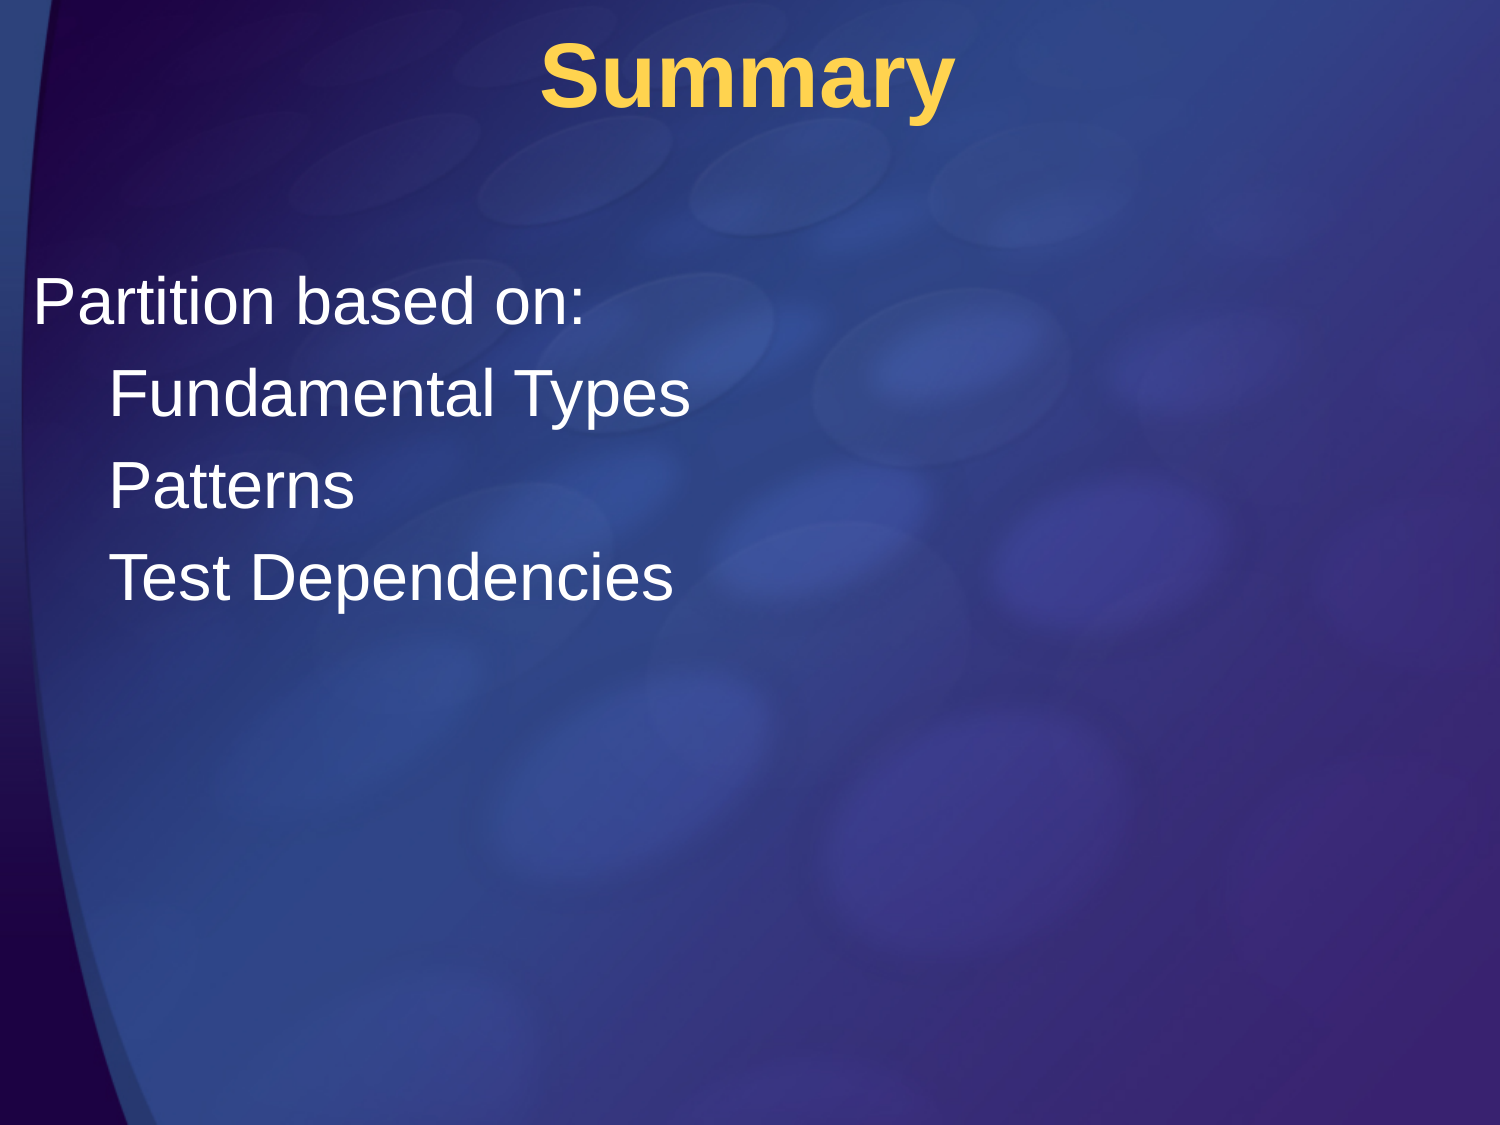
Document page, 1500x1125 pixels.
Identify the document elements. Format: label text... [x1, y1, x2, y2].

picture [0, 0, 1500, 1125]
title Summary [20, 20, 1477, 136]
list Partition based on: Fundamental Types Patterns Test Dependencies [17, 259, 1481, 639]
